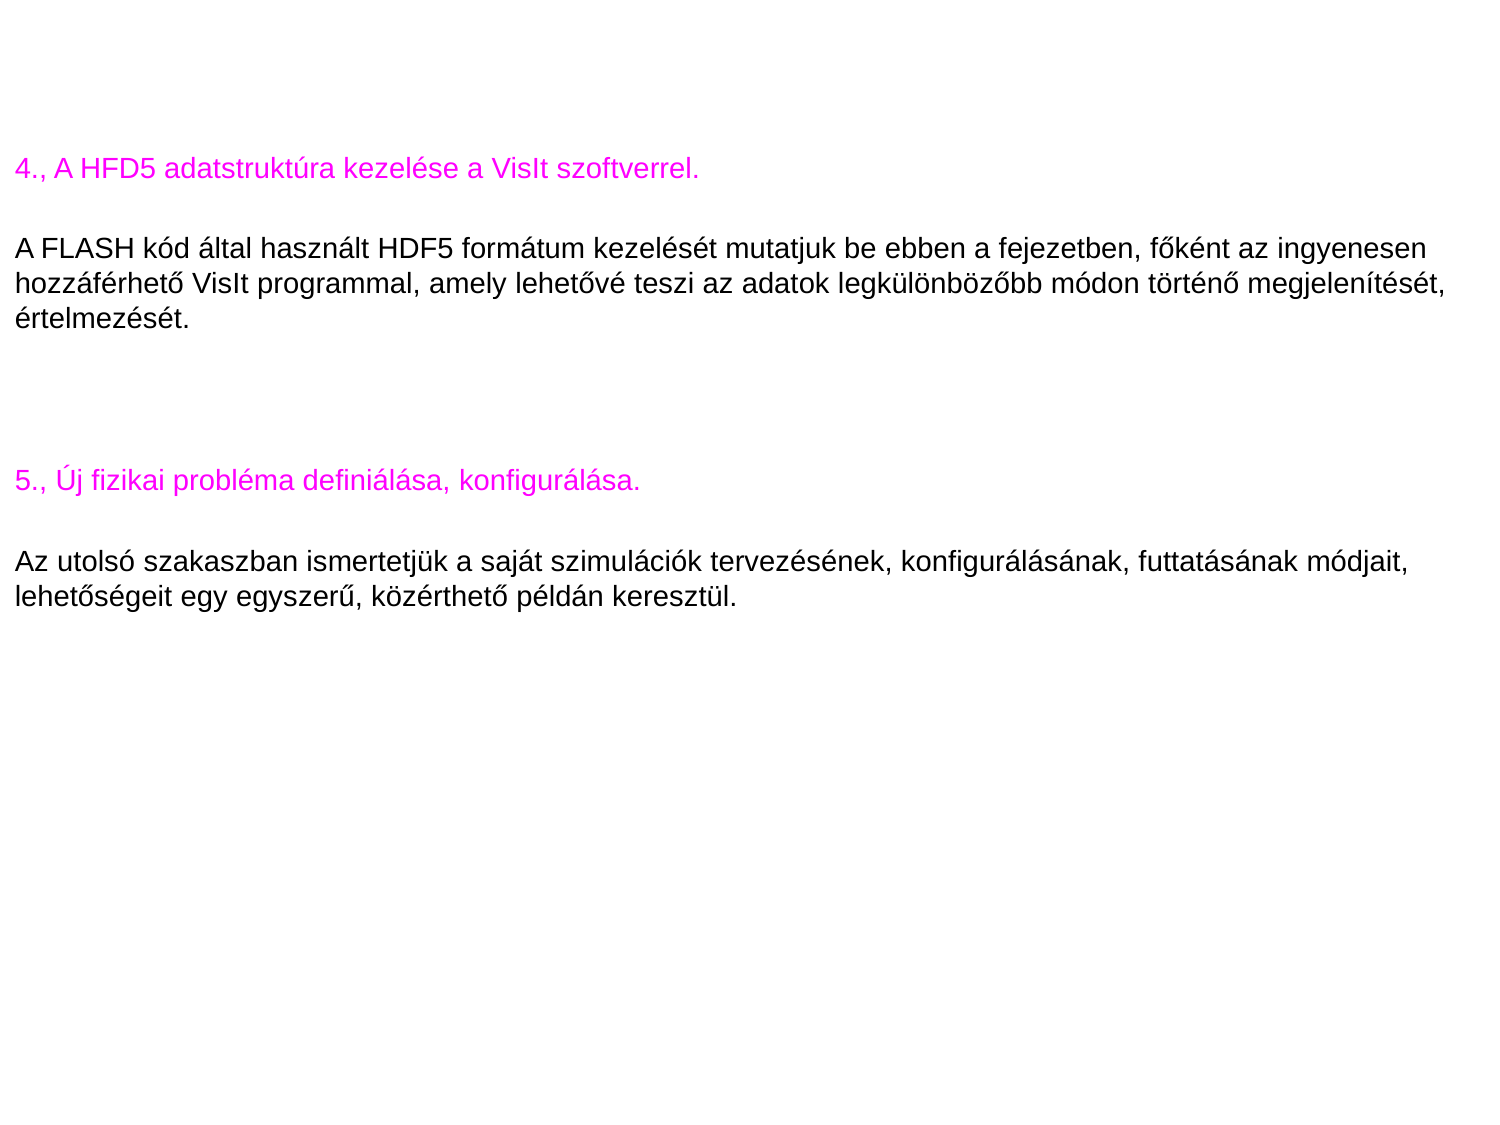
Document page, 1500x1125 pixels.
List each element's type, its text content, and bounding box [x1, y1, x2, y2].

text_box 4., A HFD5 adatstruktúra kezelése a VisIt szoftverrel. A FLASH kód által használt HDF5 formátum kezelését mutatjuk be ebben a fejezetben, főként az ingyenesen hozzáférhető VisIt programmal, amely lehetővé teszi az adatok legkülönbözőbb módon történő megjelenítését, értelmezését. 5., Új fizikai probléma definiálása, konfigurálása. Az utolsó szakaszban ismertetjük a saját szimulációk tervezésének, konfigurálásának, futtatásának módjait, lehetőségeit egy egyszerű, közérthető példán keresztül. [0, 141, 1500, 699]
